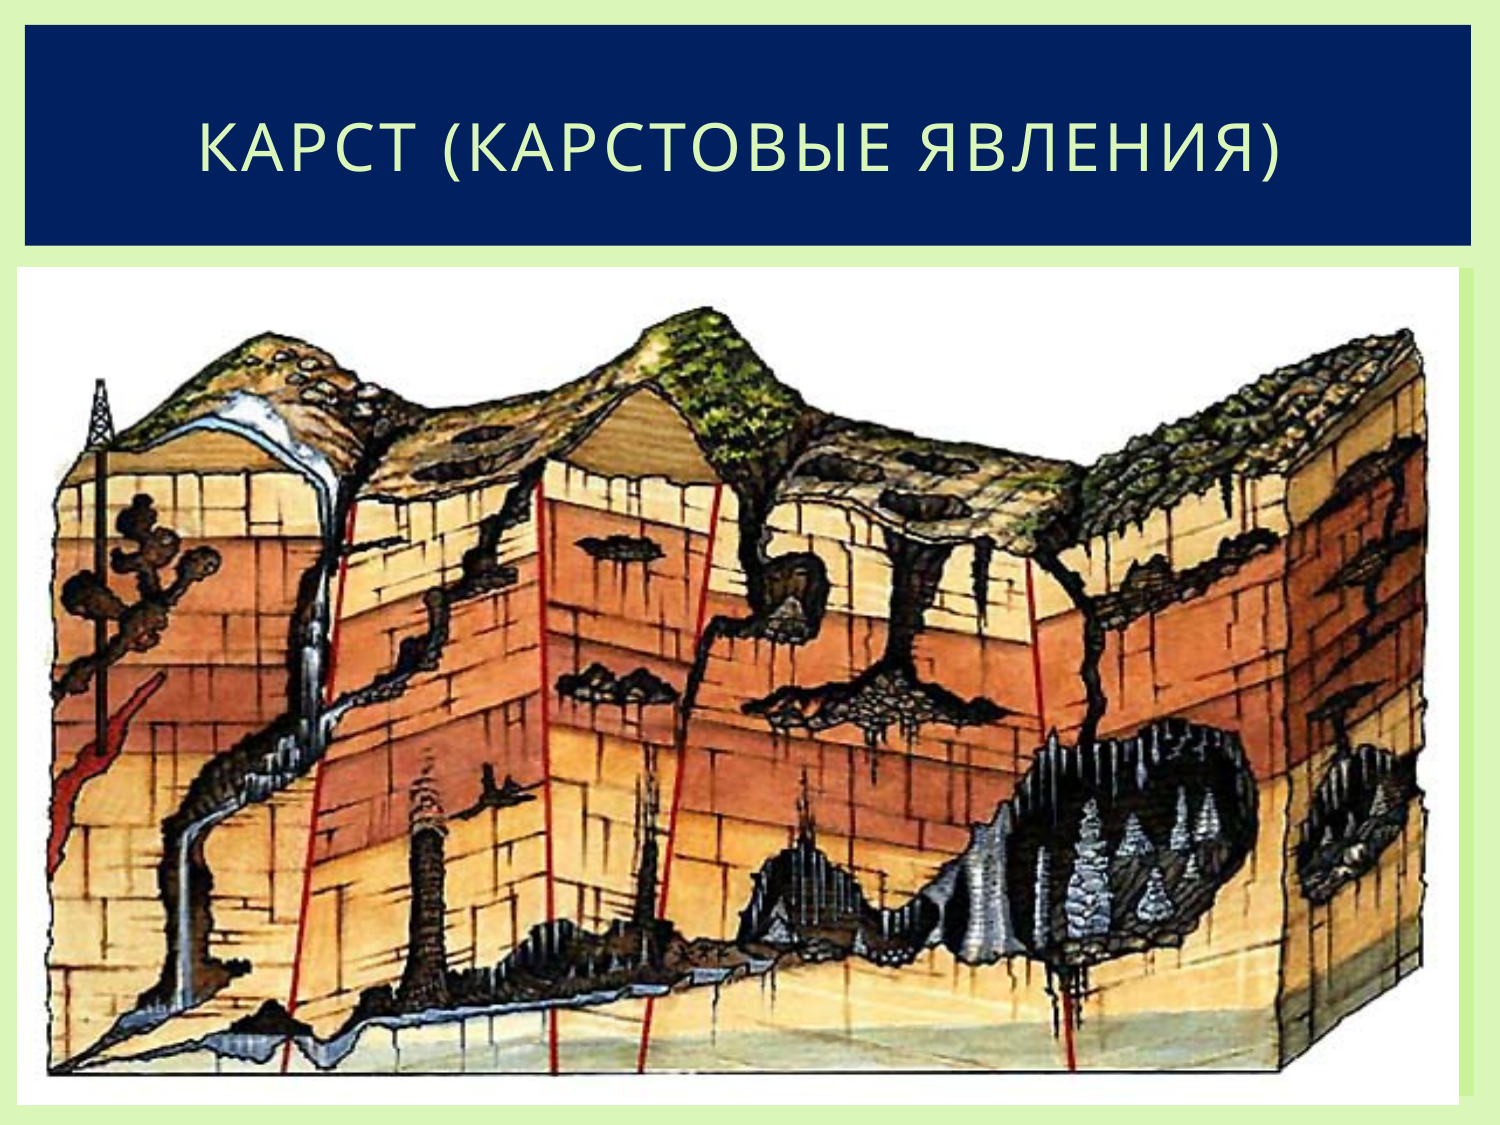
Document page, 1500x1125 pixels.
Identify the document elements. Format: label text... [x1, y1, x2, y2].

picture [17, 266, 1460, 1105]
title Карст (карСтовые явления) [62, 58, 1438, 232]
